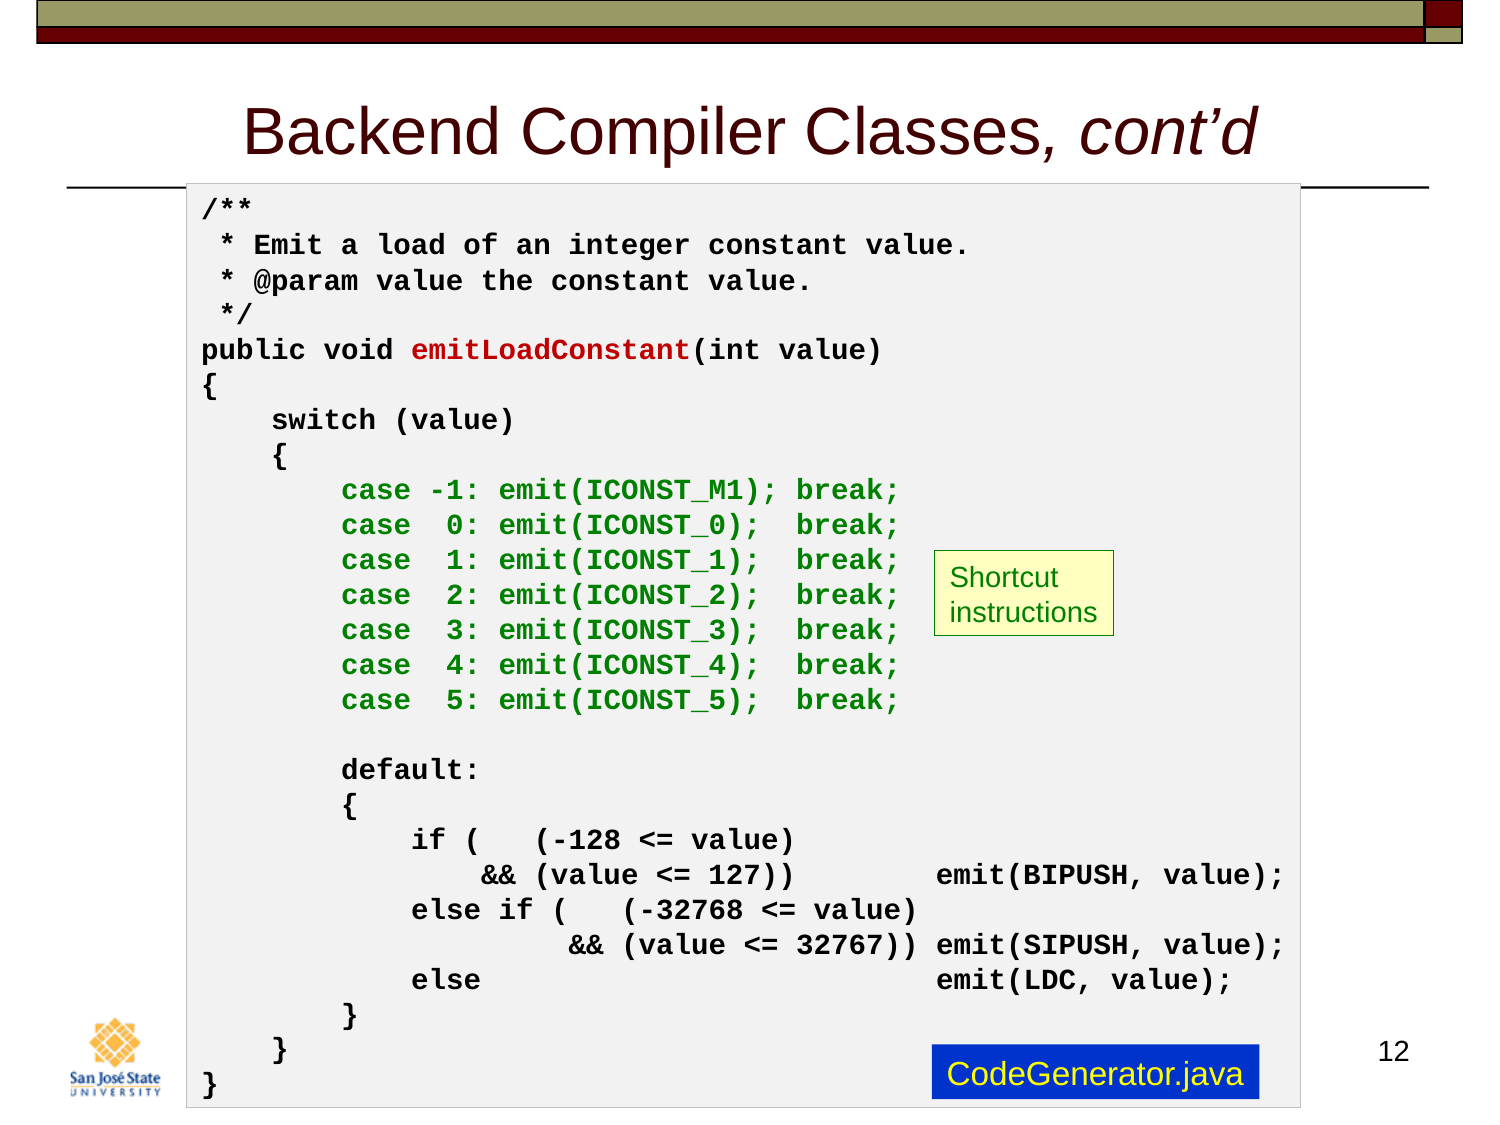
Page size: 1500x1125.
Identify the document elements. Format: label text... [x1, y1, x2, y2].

text_box /** * Emit a load of an integer constant value. * @param value the constant value. */ public void emitLoadConstant(int value) { switch (value) { case -1: emit(ICONST_M1); break; case 0: emit(ICONST_0); break; case 1: emit(ICONST_1); break; case 2: emit(ICONST_2); break; case 3: emit(ICONST_3); break; case 4: emit(ICONST_4); break; case 5: emit(ICONST_5); break; default: { if ( (-128 <= value) && (value <= 127)) emit(BIPUSH, value); else if ( (-32768 <= value) && (value <= 32767)) emit(SIPUSH, value); else emit(LDC, value); } } } [186, 183, 1301, 1108]
text_box Shortcut instructions [934, 550, 1114, 636]
text_box CodeGenerator.java [931, 1044, 1260, 1100]
title Backend Compiler Classes, cont’d [75, 67, 1425, 175]
slide_number 12 [1320, 1025, 1425, 1100]
picture [60, 1012, 166, 1112]
